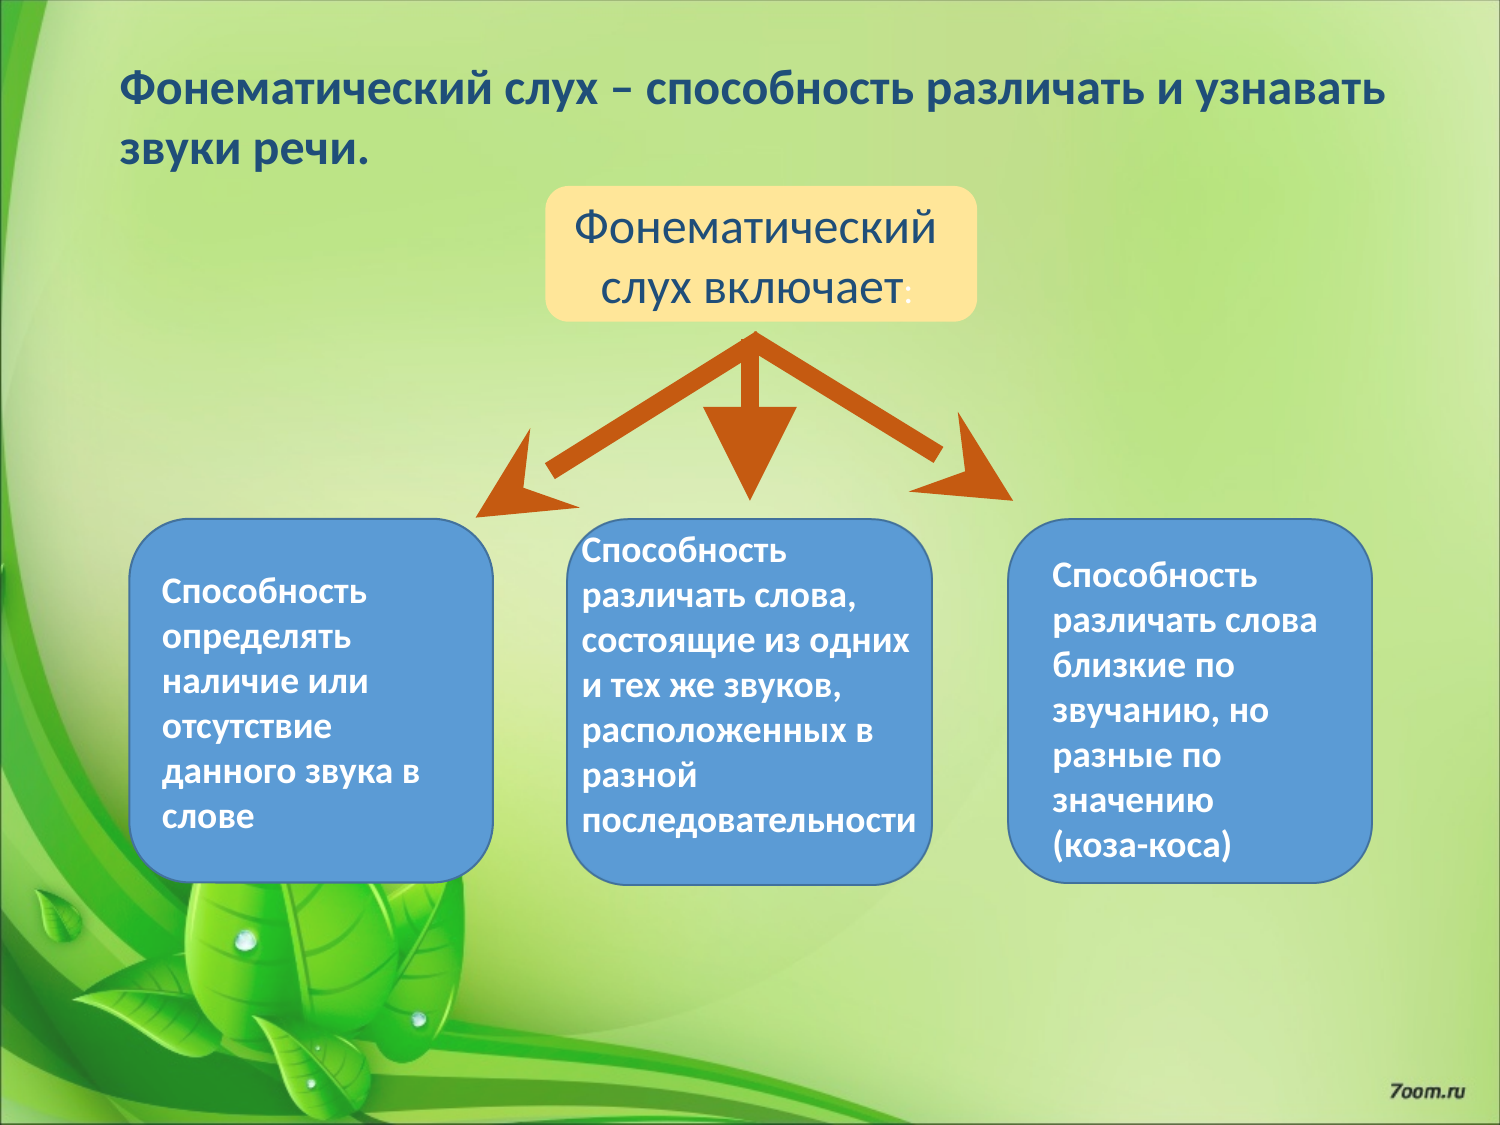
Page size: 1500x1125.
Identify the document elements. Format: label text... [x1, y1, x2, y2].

text_box Фонематический слух – способность различать и узнавать звуки речи. [104, 47, 1418, 282]
text_box Способность различать слова, состоящие из одних и тех же звуков, расположенных в разной последовательности [762, 517, 936, 848]
text_box Фонематический слух включает: [545, 282, 978, 322]
picture [566, 518, 933, 887]
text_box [749, 338, 1014, 501]
text_box Способность определять наличие или отсутствие данного звука в слове [128, 517, 494, 884]
picture [1006, 518, 1373, 884]
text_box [475, 339, 762, 518]
